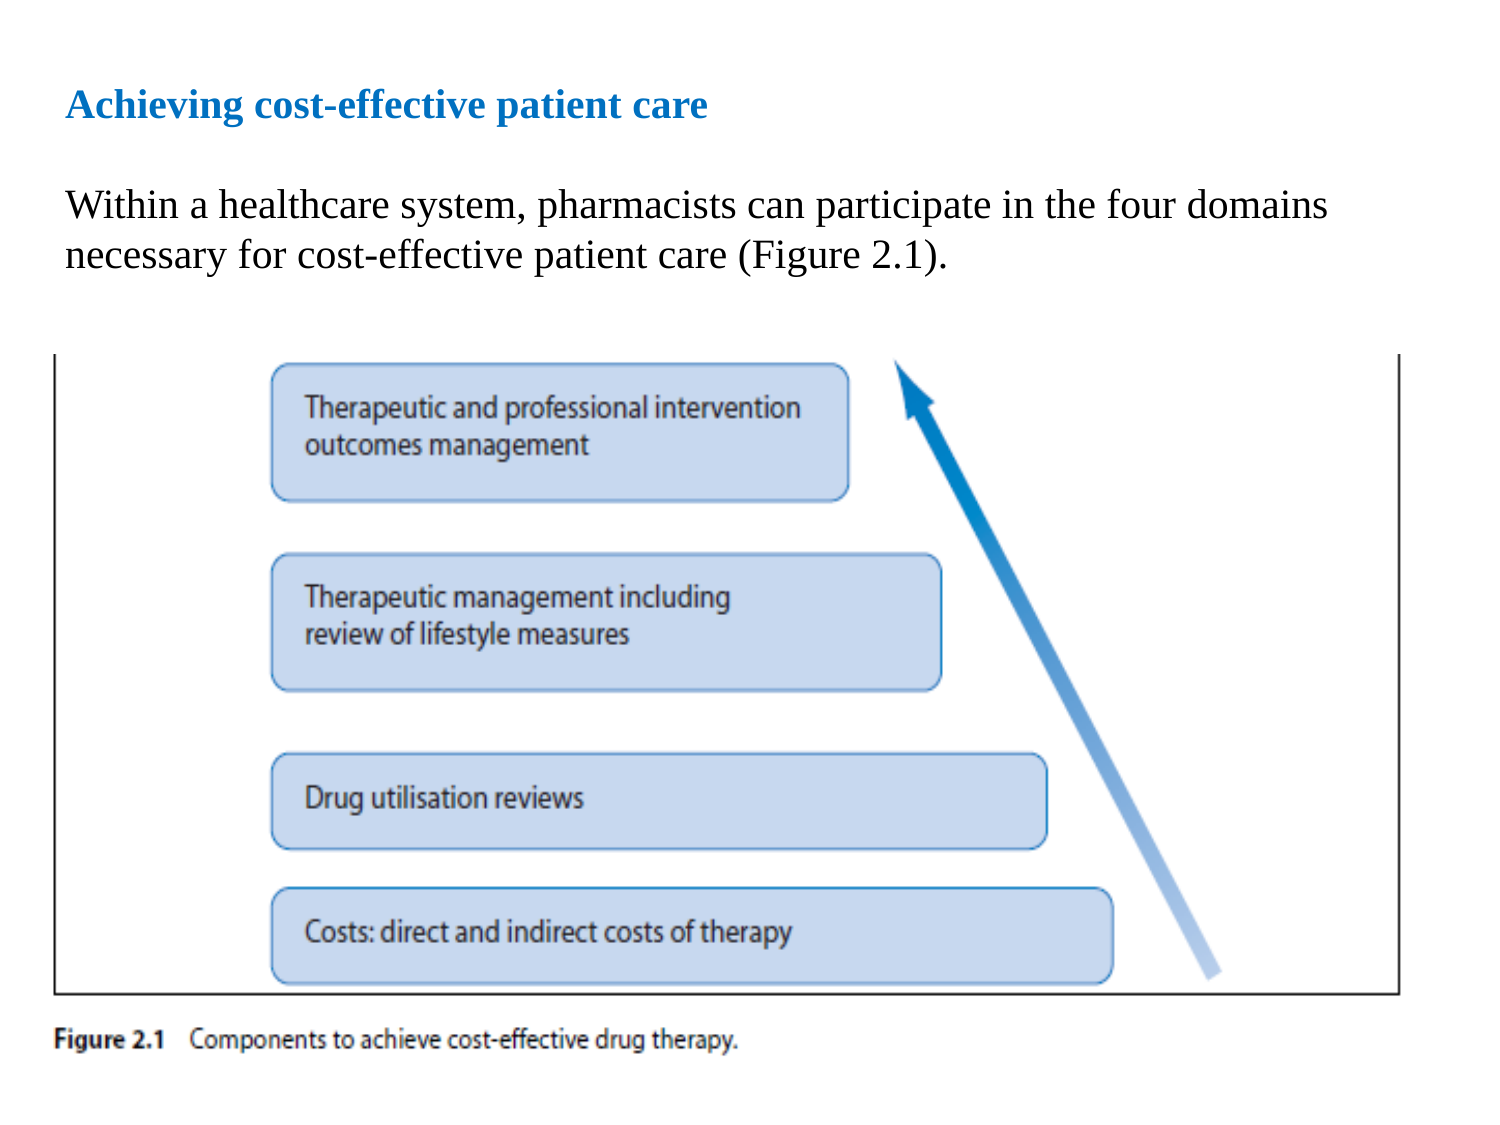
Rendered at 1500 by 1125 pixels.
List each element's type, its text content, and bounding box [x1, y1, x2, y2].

text_box Achieving cost-effective patient care Within a healthcare system, pharmacists can participate in the four domains necessary for cost-effective patient care (Figure 2.1). [50, 29, 1440, 335]
picture [49, 354, 1441, 1063]
